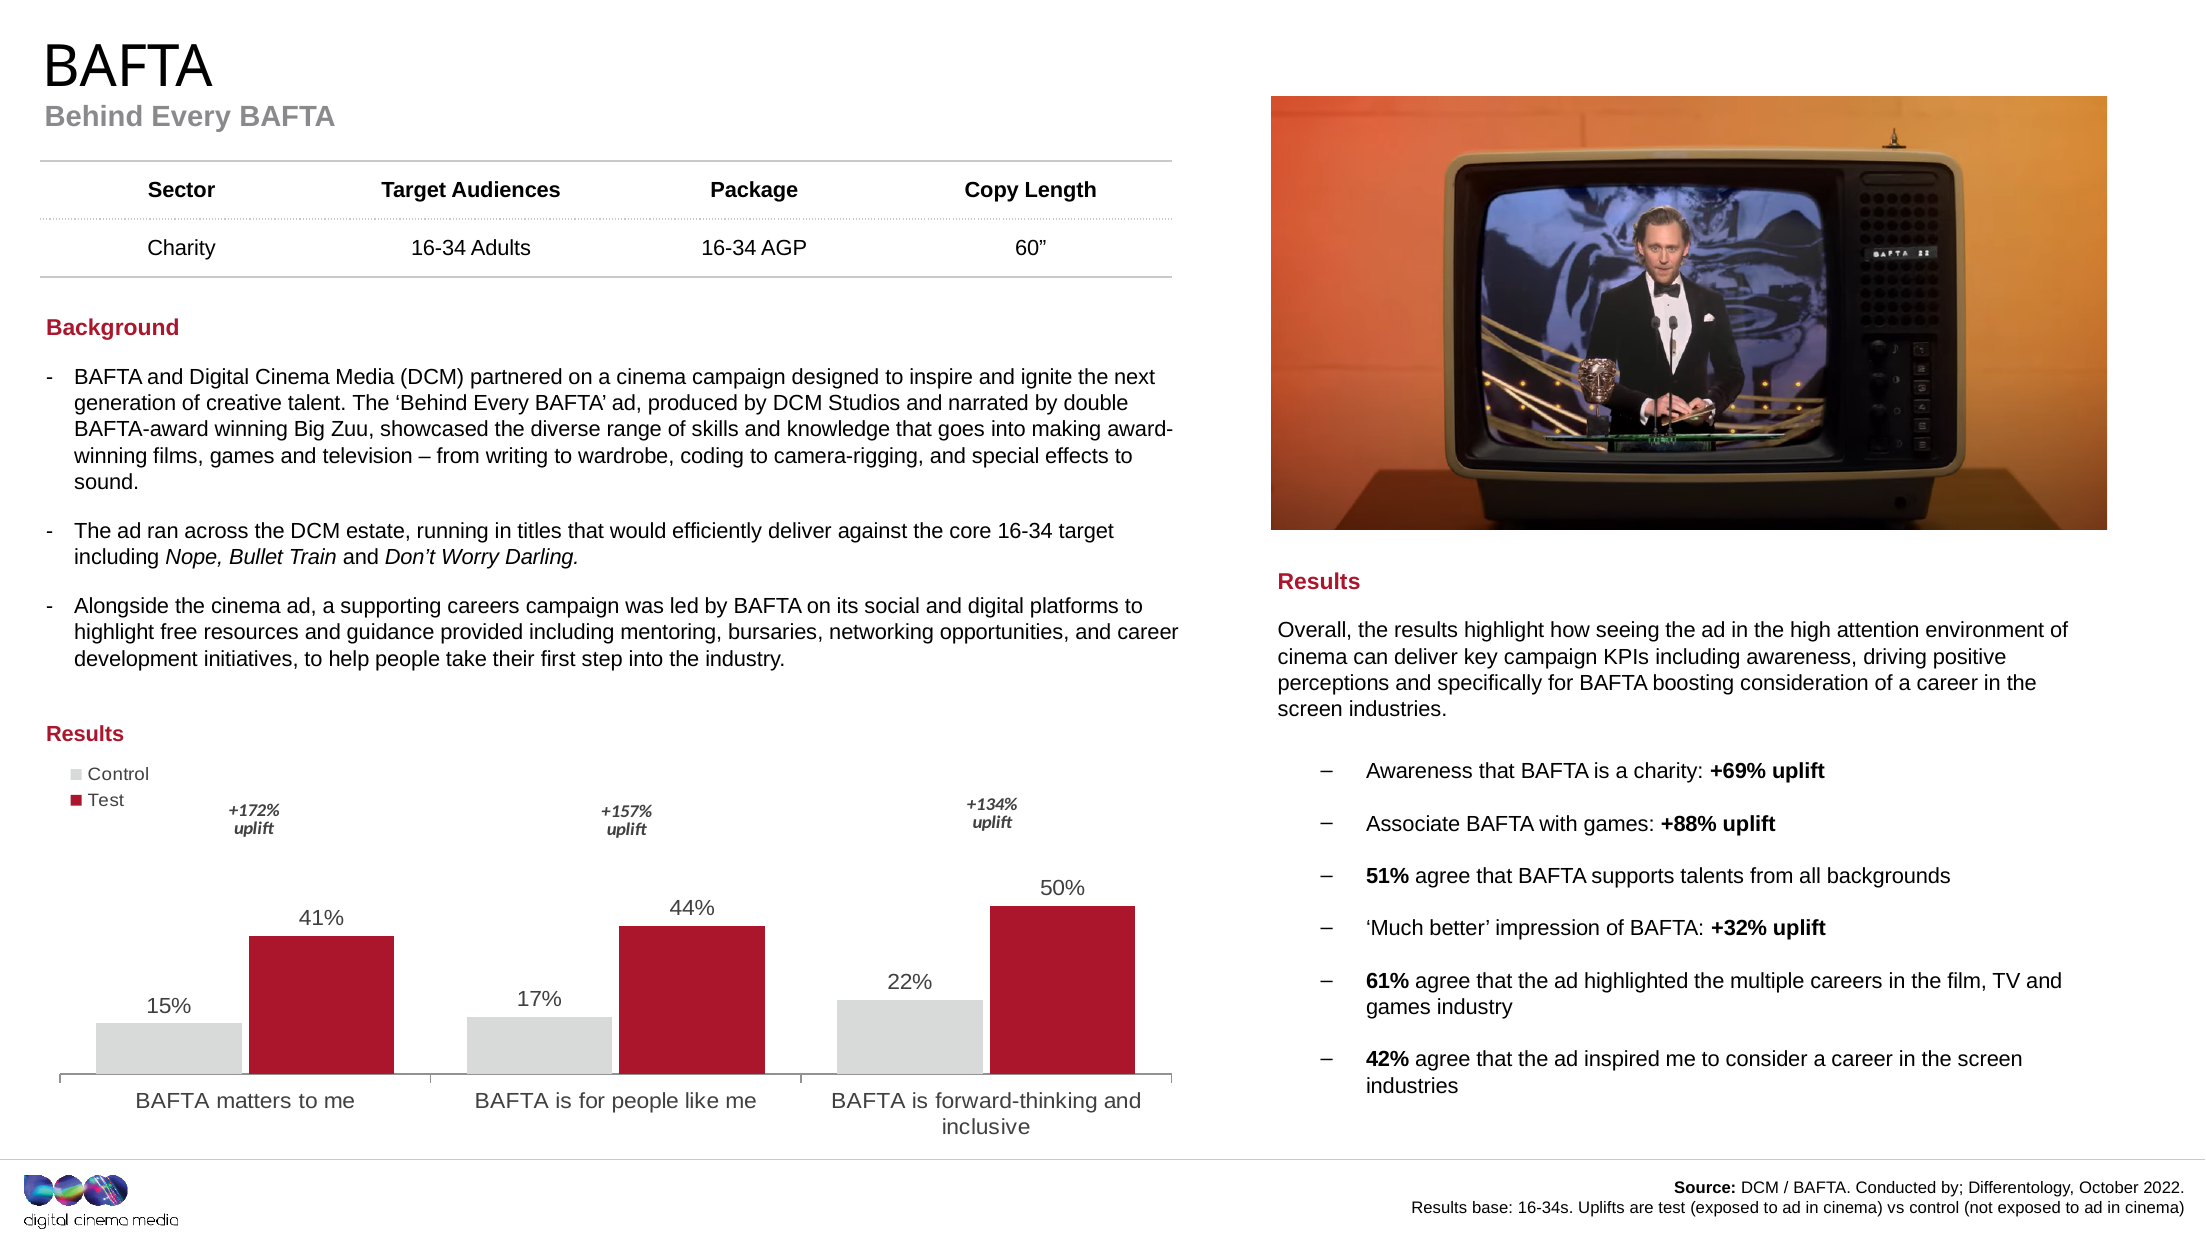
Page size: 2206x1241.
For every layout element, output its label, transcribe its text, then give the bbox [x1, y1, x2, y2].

table_cell 60” [889, 219, 1172, 276]
table_cell Charity [40, 219, 323, 276]
list Behind Every BAFTA [38, 101, 1270, 141]
picture [1270, 95, 2108, 530]
text_box Results Overall, the results highlight how seeing the ad in the high attention environment of cinema can deliver key campaign KPIs including awareness, driving positive perceptions and specifically for BAFTA boosting consideration of a career in the screen industries. Awareness that BAFTA is a charity: +69% uplift Associate BAFTA with games: +88% uplift 51% agree that BAFTA supports talents from all backgrounds ‘Much better’ impression of BAFTA: +32% uplift 61% agree that the ad highlighted the multiple careers in the film, TV and games industry 42% agree that the ad inspired me to consider a career in the screen industries [1262, 559, 2108, 1145]
picture [24, 1225, 178, 1229]
table_header Sector [40, 162, 323, 219]
table_header Package [619, 162, 889, 219]
list Background BAFTA and Digital Cinema Media (DCM) partnered on a cinema campaign designed to inspire and ignite the next generation of creative talent. The ‘Behind Every BAFTA’ ad, produced by DCM Studios and narrated by double BAFTA-award winning Big Zuu, showcased the diverse range of skills and knowledge that goes into making award-winning films, games and television – from writing to wardrobe, coding to camera-rigging, and special effects to sound. The ad ran across the DCM estate, running in titles that would efficiently deliver against the core 16-34 target including Nope, Bullet Train and Don’t Worry Darling. Alongside the cinema ad, a supporting careers campaign was led by BAFTA on its social and digital platforms to highlight free resources and guidance provided including mentoring, bursaries, networking opportunities, and career development initiatives, to help people take their first step into the industry. Results [40, 300, 1206, 648]
text_box Source: DCM / BAFTA. Conducted by; Differentology, October 2022. Results base: 16-34s. Uplifts are test (exposed to ad in cinema) vs control (not exposed to ad in cinema) [0, 1169, 2206, 1225]
table_header Copy Length [889, 162, 1172, 219]
title bafta [41, 29, 1569, 97]
table_cell 16-34 Adults [323, 219, 619, 276]
table_cell 16-34 AGP [619, 219, 889, 276]
table_header Target Audiences [323, 162, 619, 219]
chart [59, 736, 1173, 1140]
